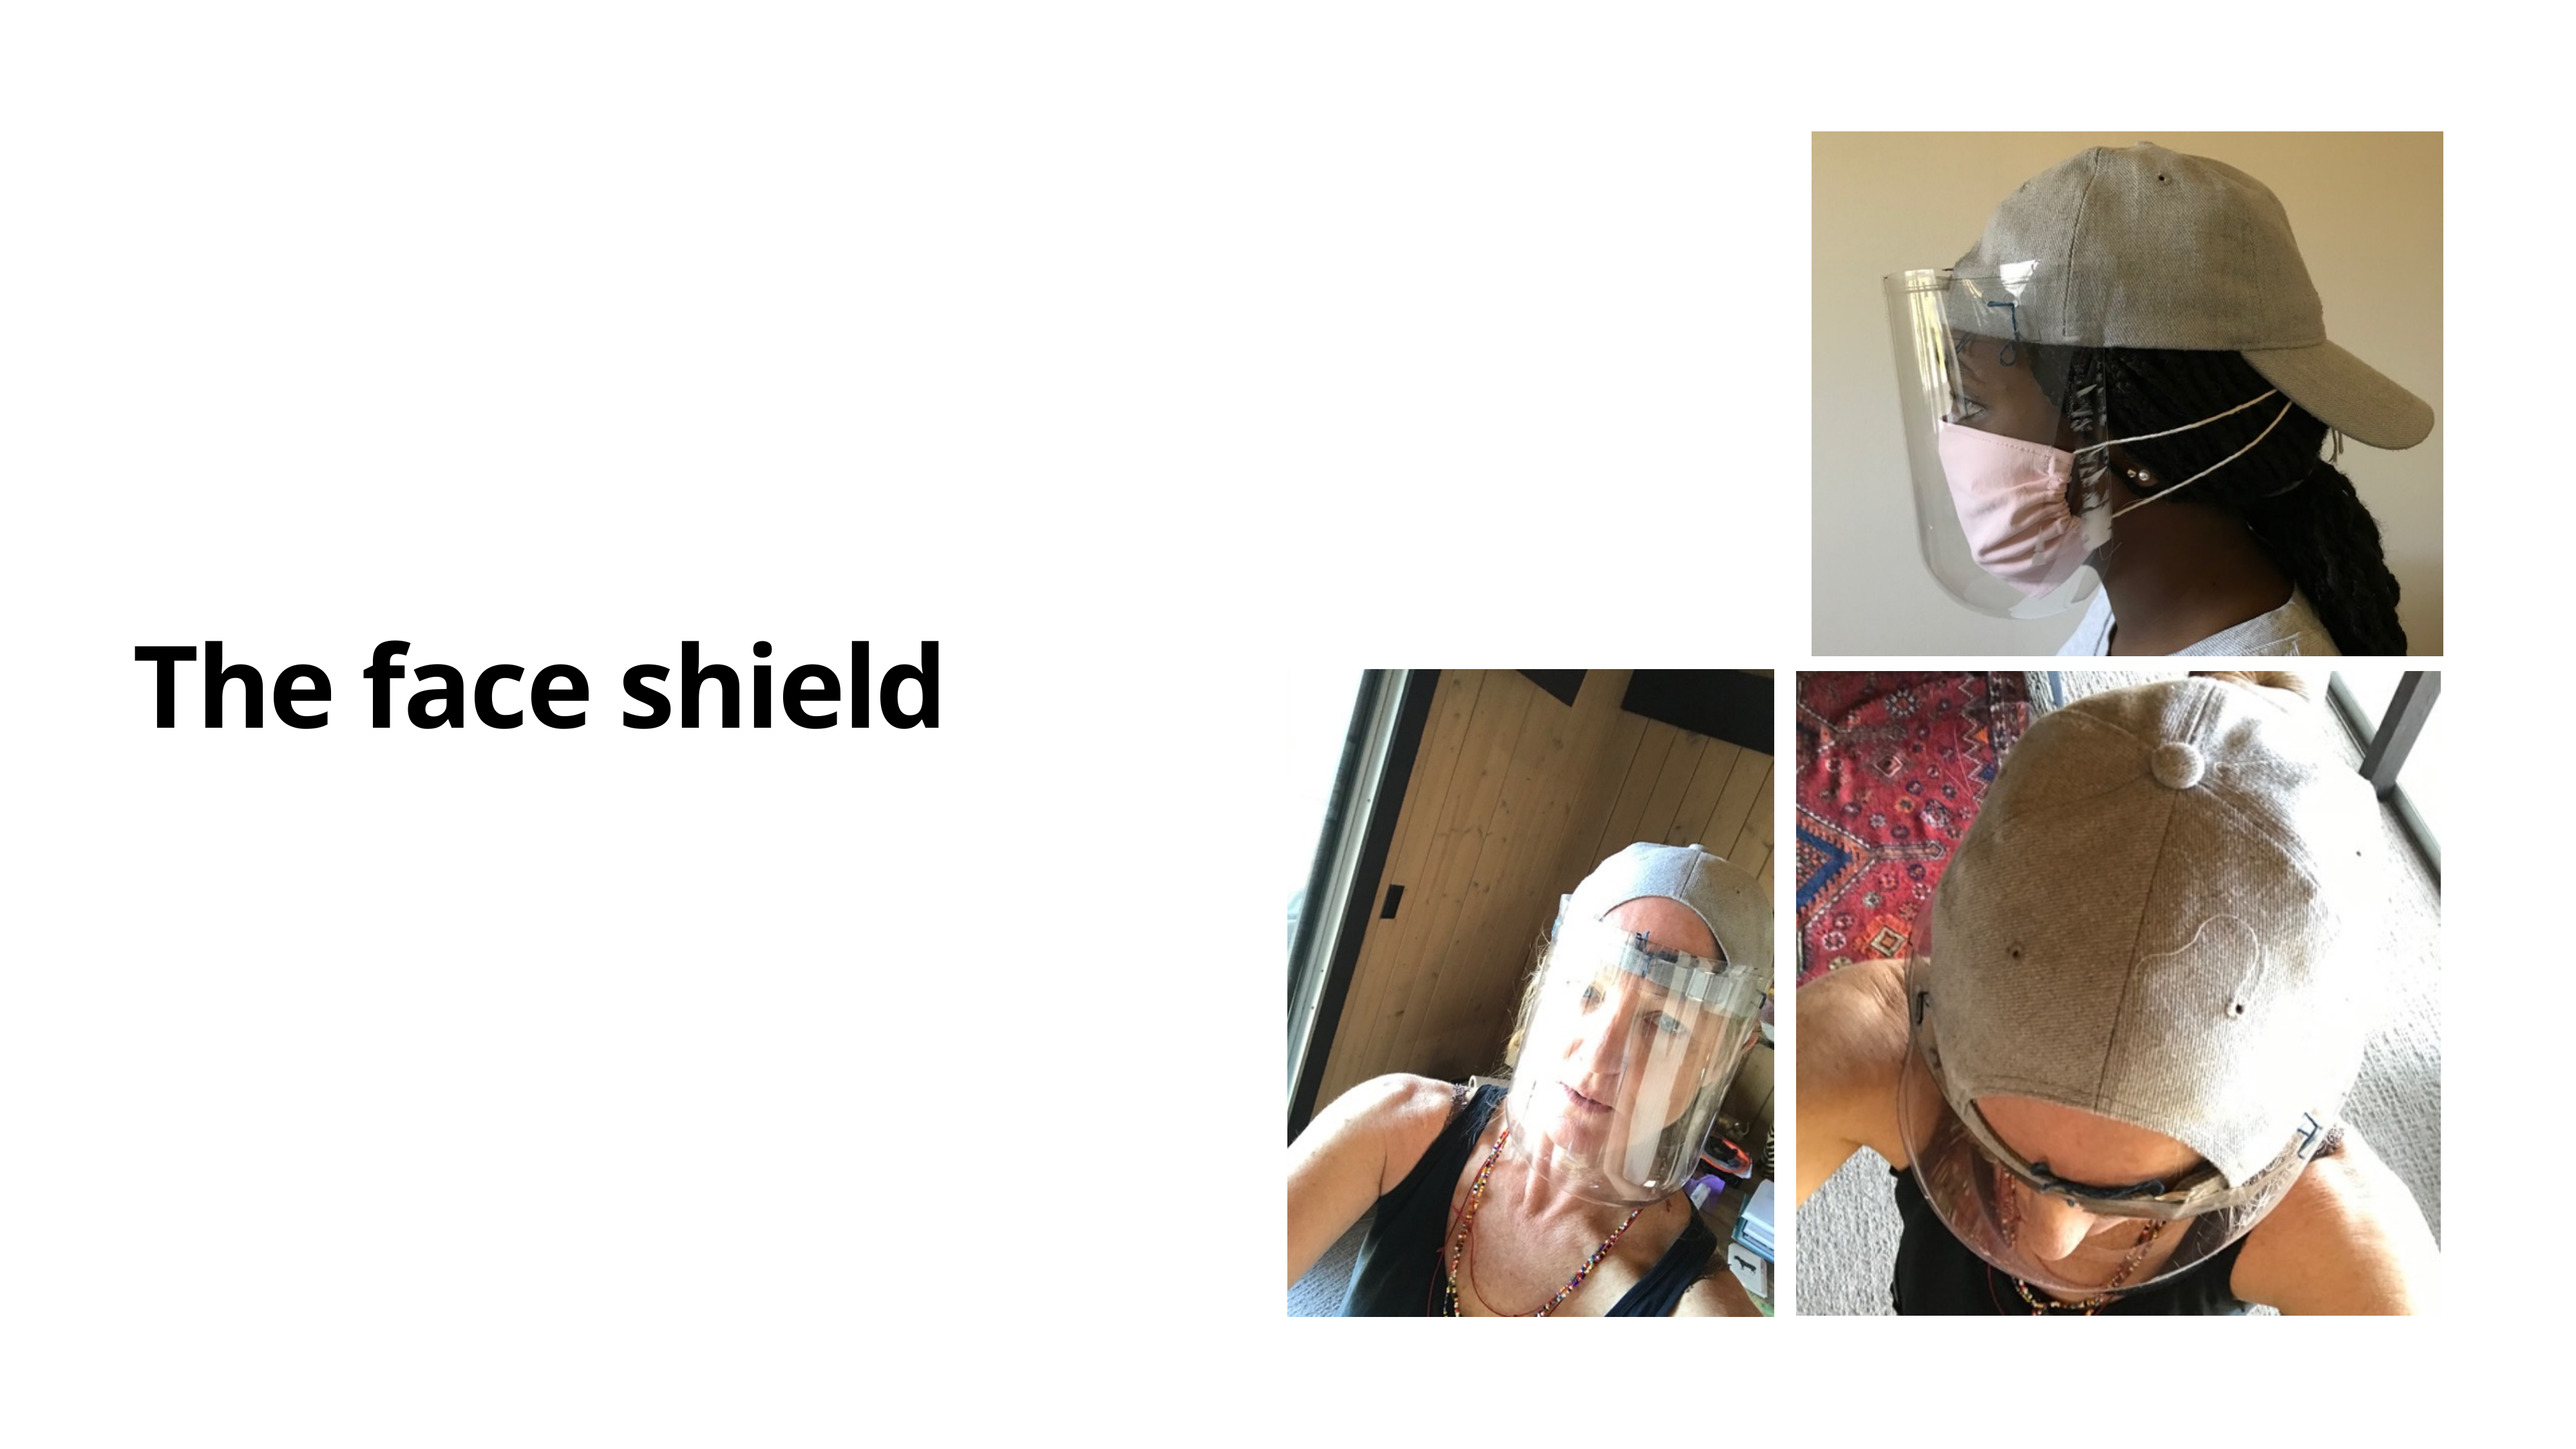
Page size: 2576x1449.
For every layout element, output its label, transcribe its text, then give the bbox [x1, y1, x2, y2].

picture [1287, 669, 1774, 1317]
title The face shield [127, 133, 1161, 756]
picture [1812, 131, 2443, 656]
picture [1796, 670, 2441, 1316]
